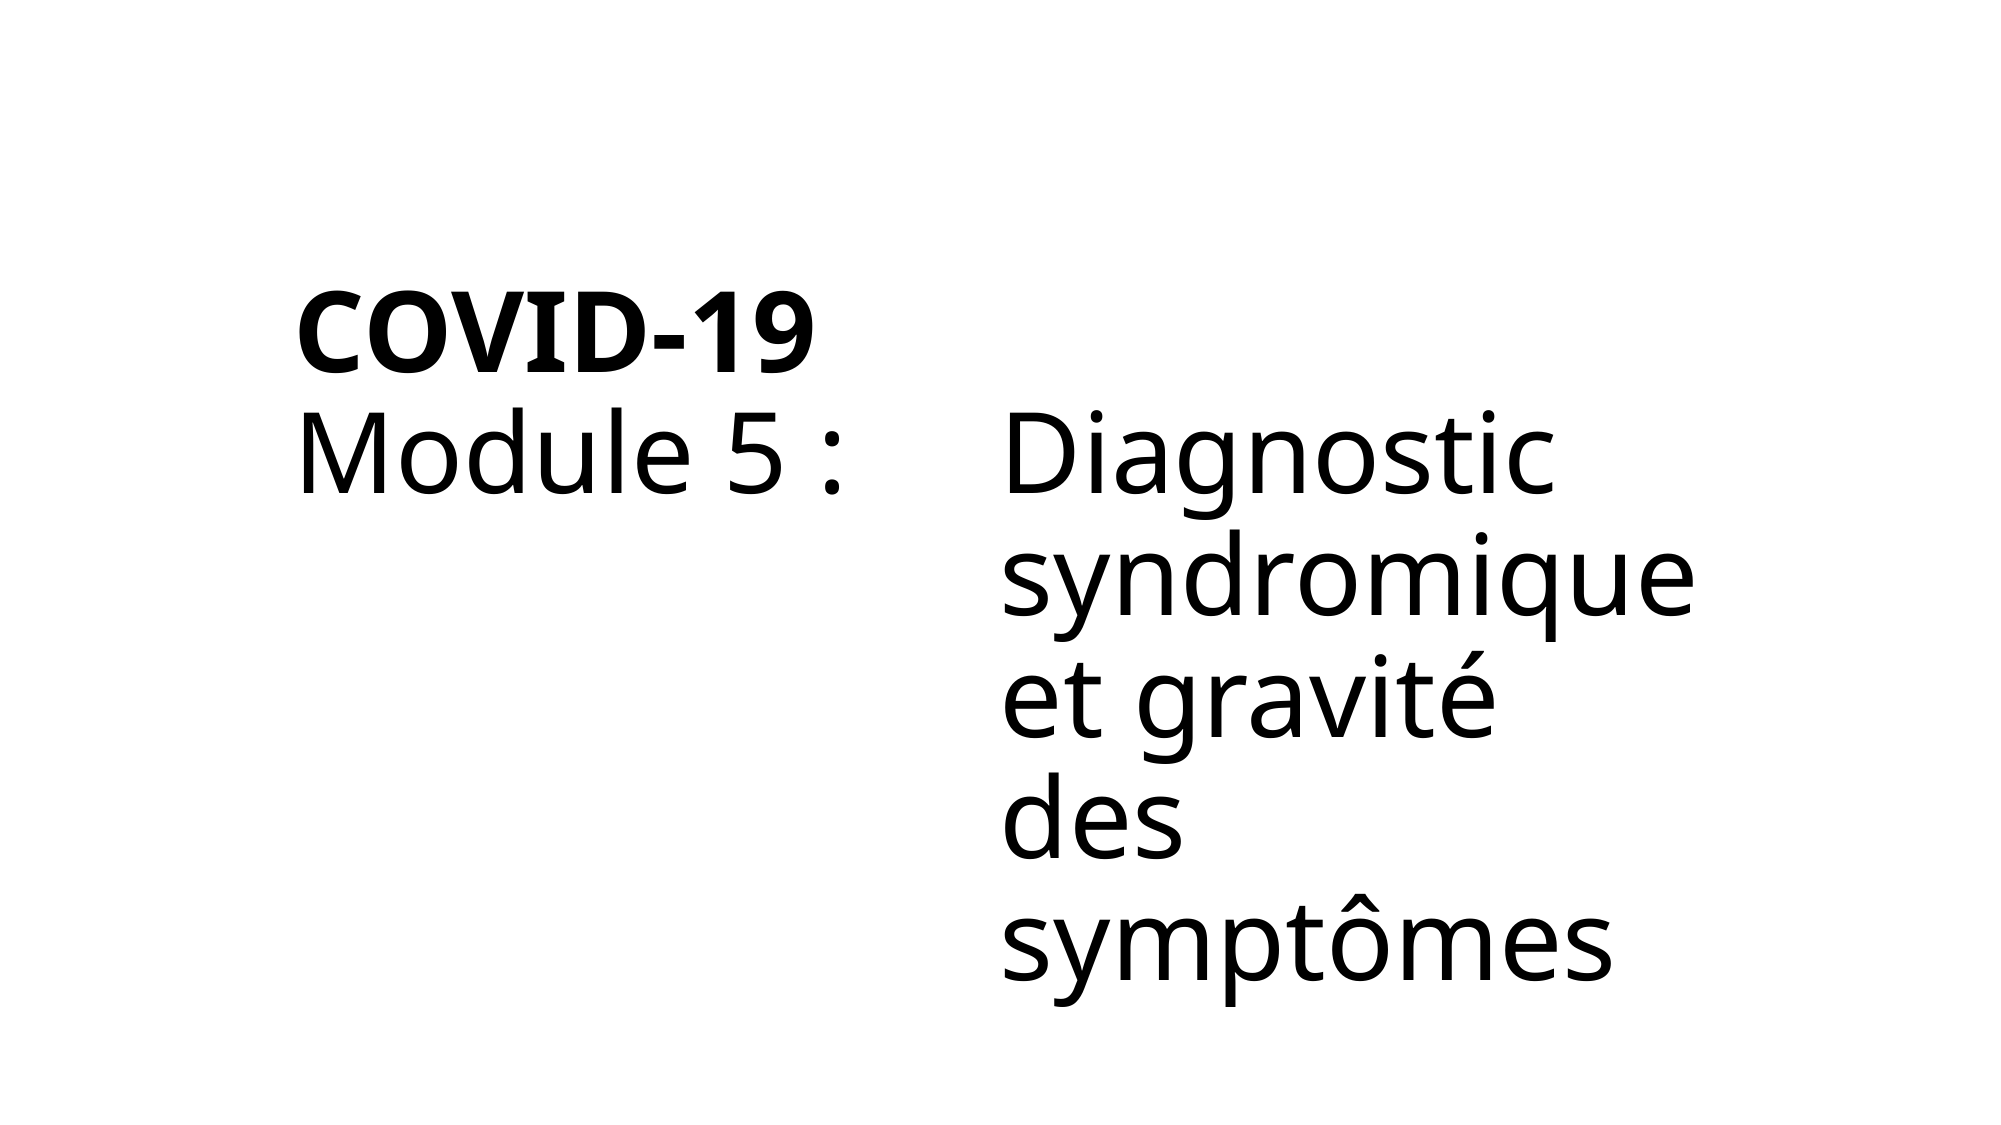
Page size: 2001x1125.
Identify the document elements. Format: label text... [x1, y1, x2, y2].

title COVID-19 Module 5 : Diagnostic syndromique et gravité des symptômes [278, 263, 1722, 1012]
